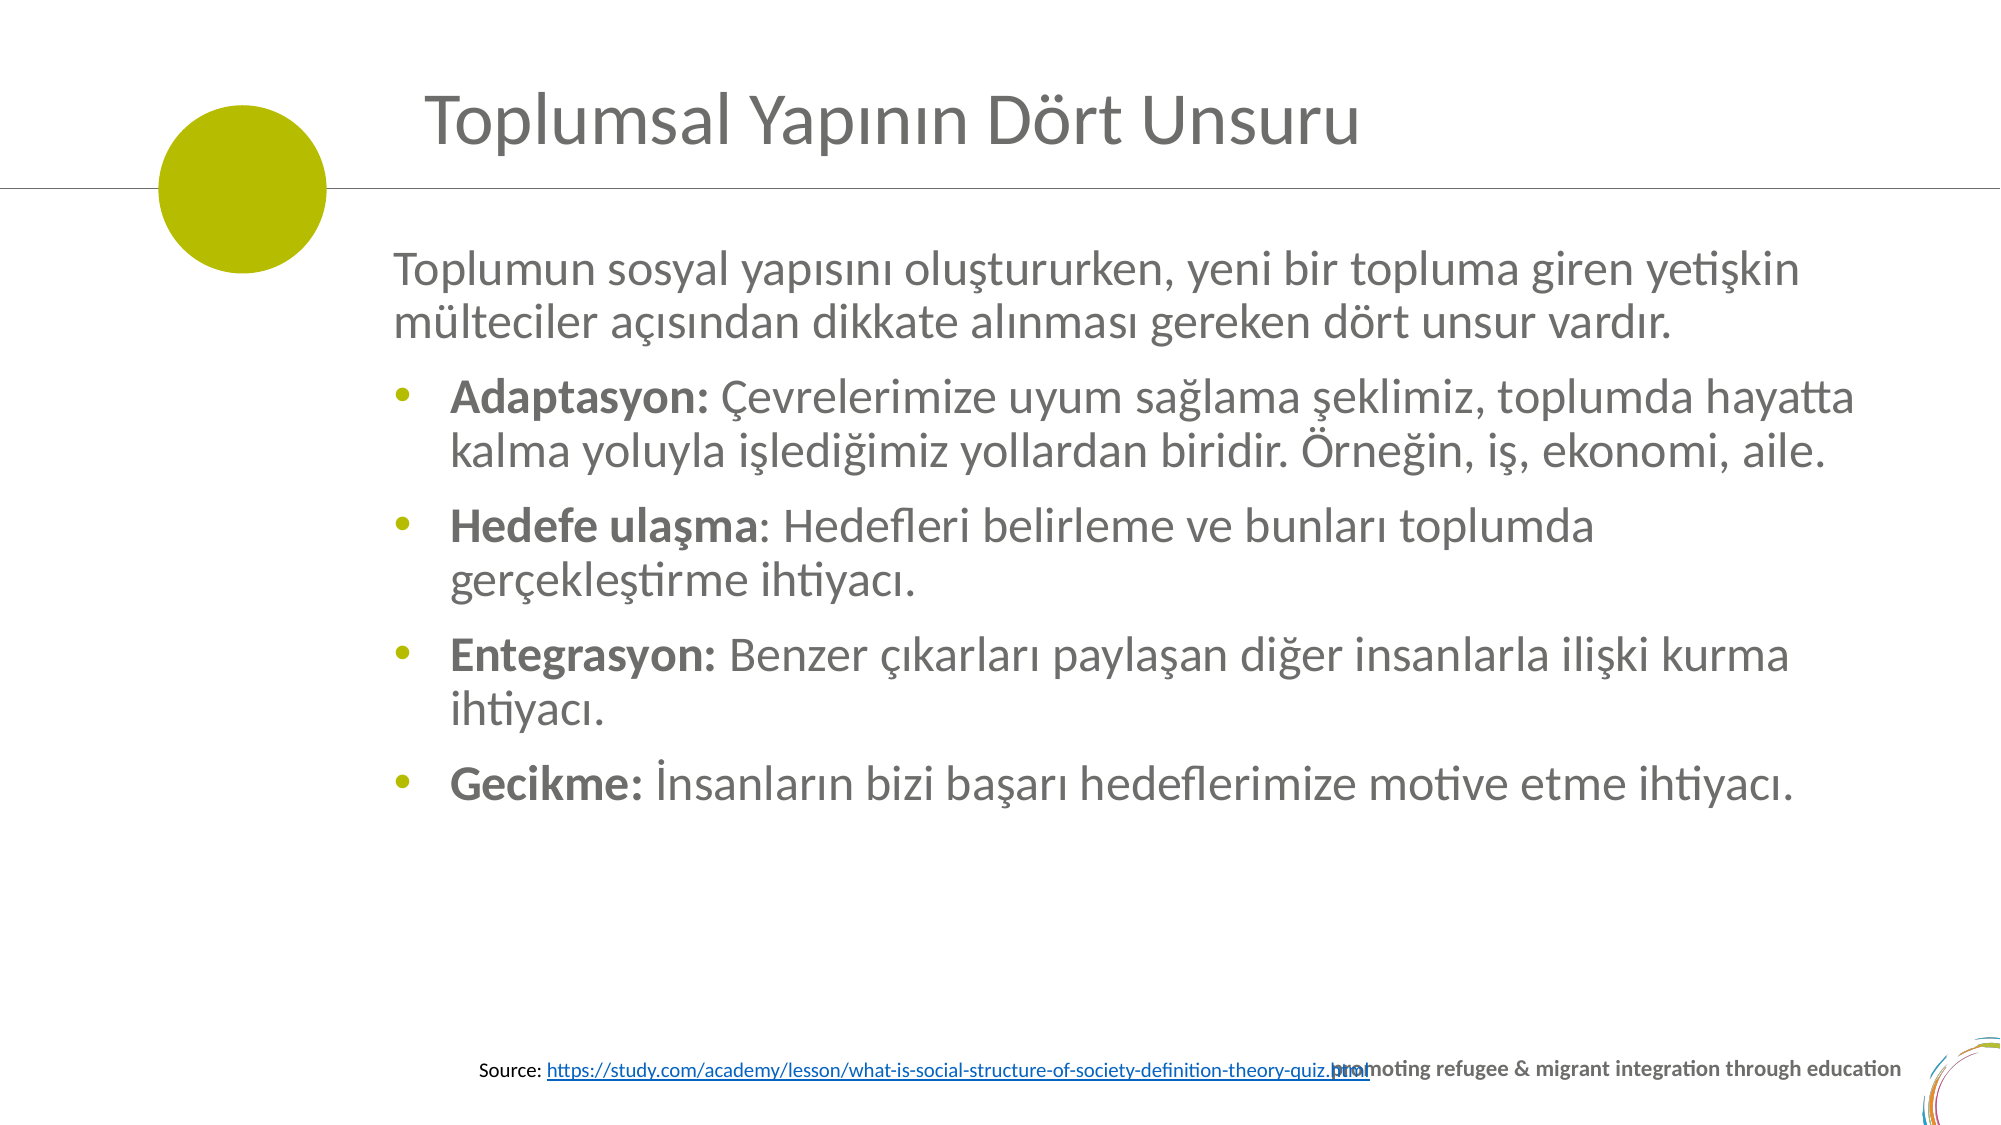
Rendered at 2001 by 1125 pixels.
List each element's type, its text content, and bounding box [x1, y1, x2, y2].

picture [1902, 1030, 2000, 1125]
list Toplumsal Yapının Dört Unsuru [409, 72, 1788, 171]
text_box Source: https://study.com/academy/lesson/what-is-social-structure-of-society-definition-theory-quiz.html [464, 1049, 1465, 1090]
list Toplumun sosyal yapısını oluştururken, yeni bir topluma giren yetişkin mülteciler açısından dikkate alınması gereken dört unsur vardır. Adaptasyon: Çevrelerimize uyum sağlama şeklimiz, toplumda hayatta kalma yoluyla işlediğimiz yollardan biridir. Örneğin, iş, ekonomi, aile. Hedefe ulaşma: Hedefleri belirleme ve bunları toplumda gerçekleştirme ihtiyacı. Entegrasyon: Benzer çıkarları paylaşan diğer insanlarla ilişki kurma ihtiyacı. Gecikme: İnsanların bizi başarı hedeflerimize motive etme ihtiyacı. [378, 234, 1904, 923]
